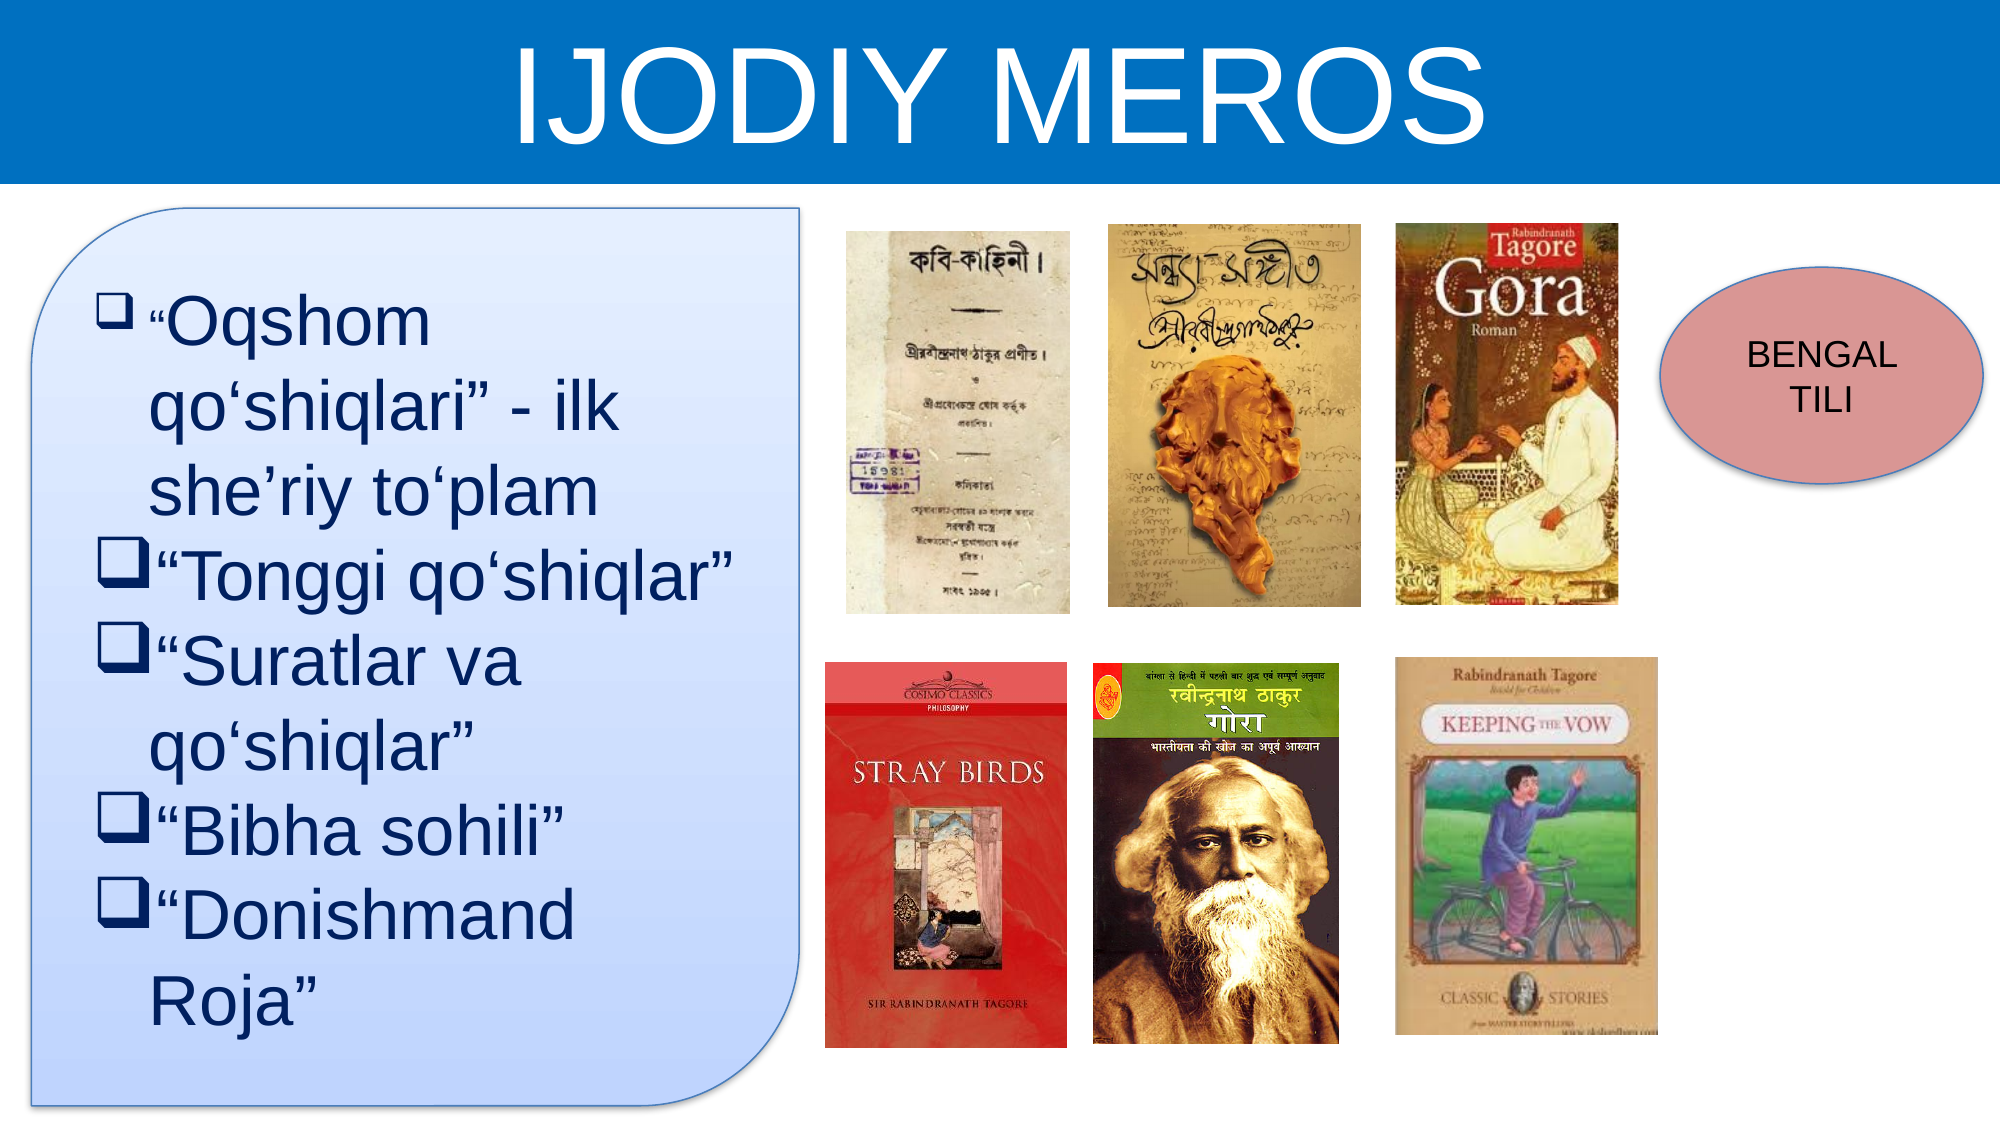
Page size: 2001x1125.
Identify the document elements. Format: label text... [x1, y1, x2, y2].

text_box BENGAL TILI [1659, 266, 1984, 485]
picture [825, 662, 1067, 1049]
picture [1395, 657, 1659, 1035]
text_box “Oqshom qo‘shiqlari” - ilk she’riy to‘plam “Tonggi qo‘shiqlar” “Suratlar va qo‘shiqlar” “Bibha sohili” “Donishmand Roja” [30, 207, 800, 1107]
picture [1108, 224, 1361, 607]
title IJODIY MEROS [0, 0, 2000, 184]
picture [1395, 223, 1619, 605]
picture [846, 231, 1070, 614]
picture [1093, 662, 1339, 1044]
